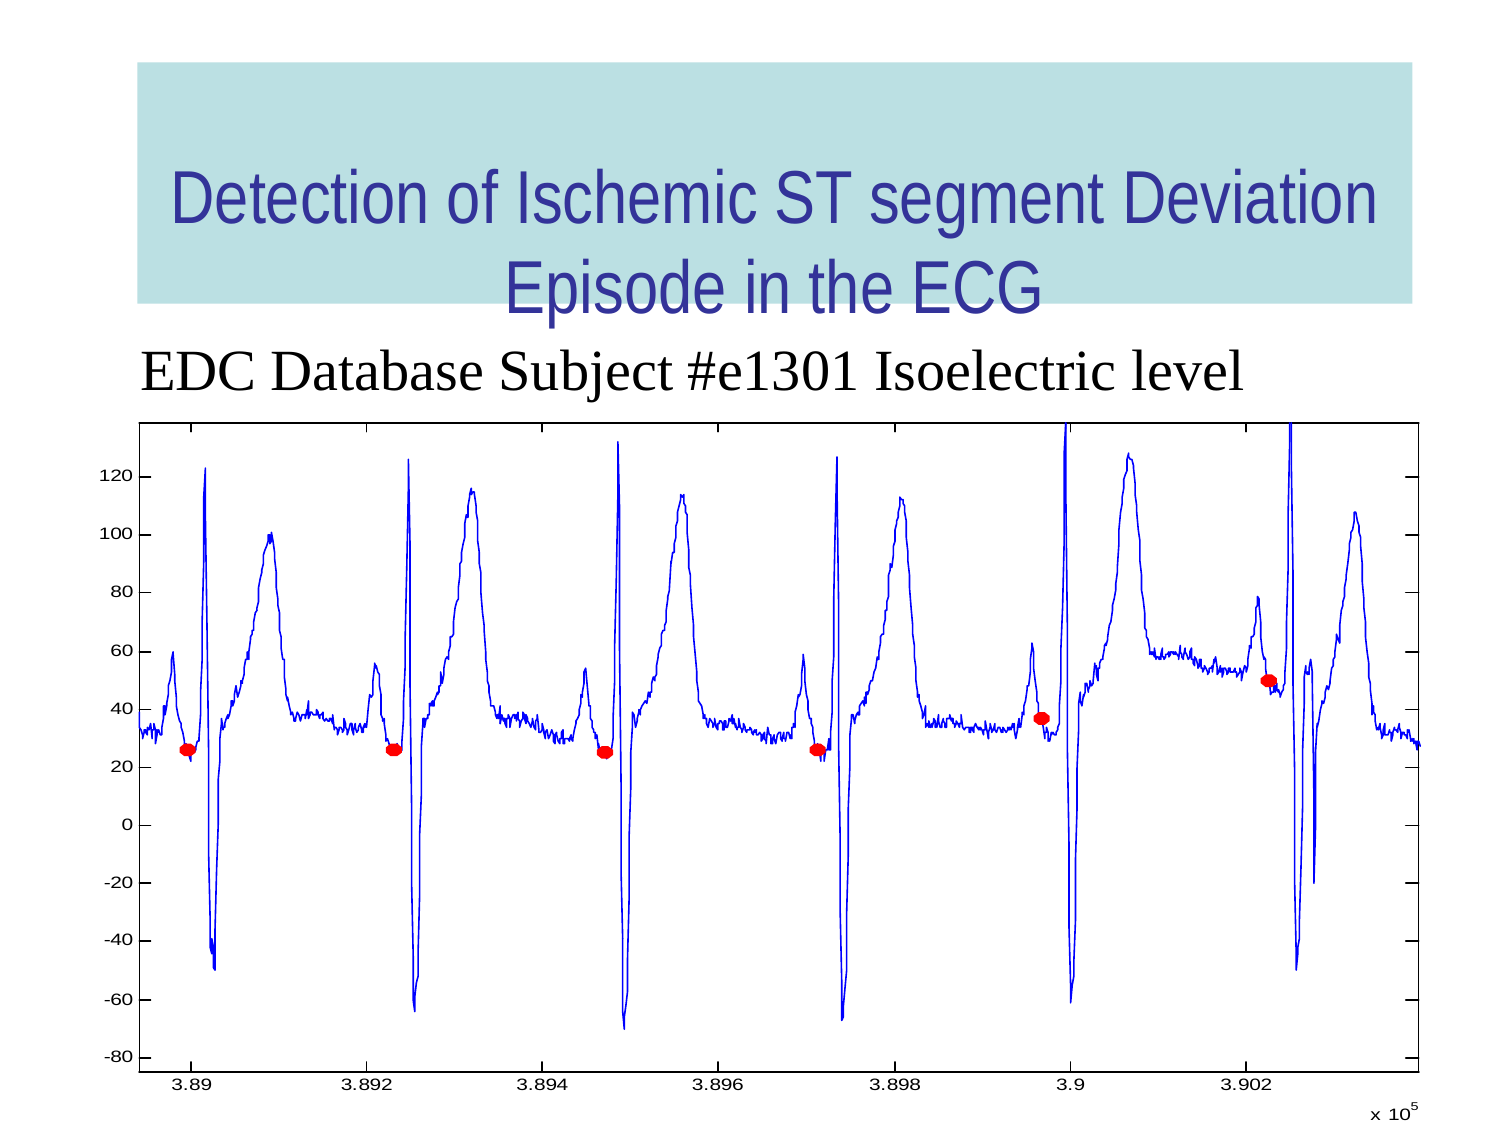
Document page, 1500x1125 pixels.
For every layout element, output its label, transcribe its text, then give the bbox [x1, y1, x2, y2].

subtitle EDC Database Subject #e1301 Isoelectric level [124, 324, 1376, 361]
text_box Detection of Ischemic ST segment Deviation Episode in the ECG [137, 62, 1413, 304]
picture [0, 362, 1500, 1125]
